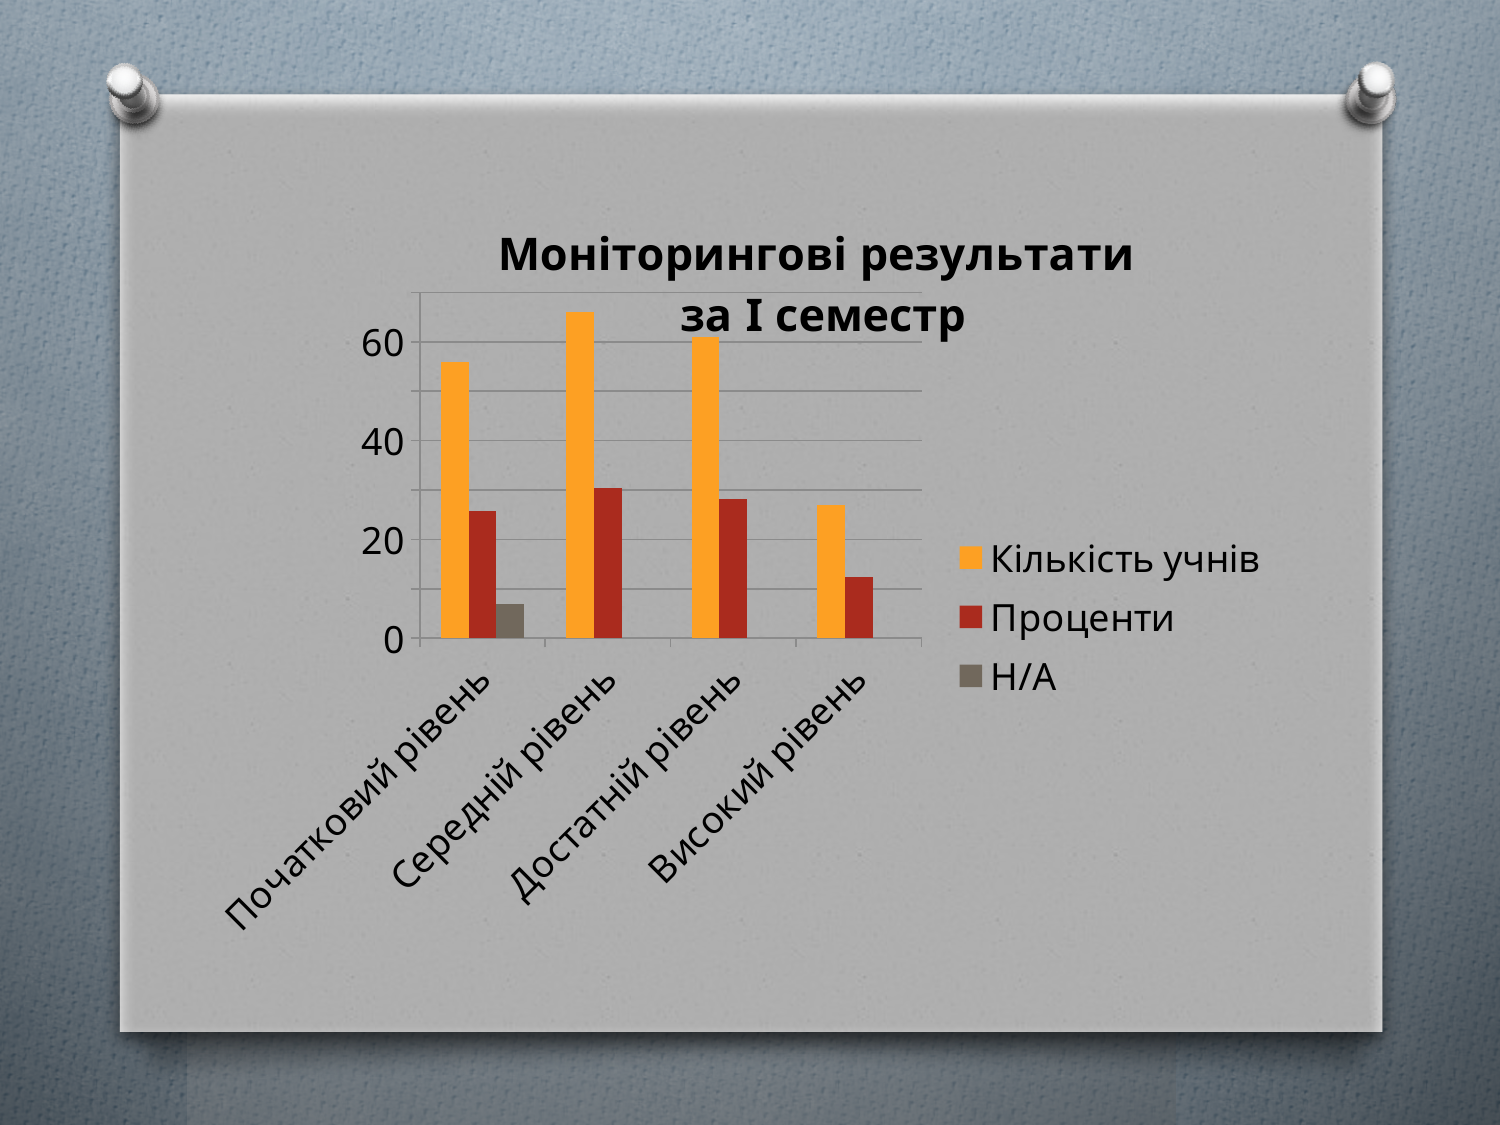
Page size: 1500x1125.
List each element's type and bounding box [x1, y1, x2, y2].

picture [75, 29, 198, 153]
chart [194, 196, 1290, 956]
picture [1317, 35, 1439, 156]
